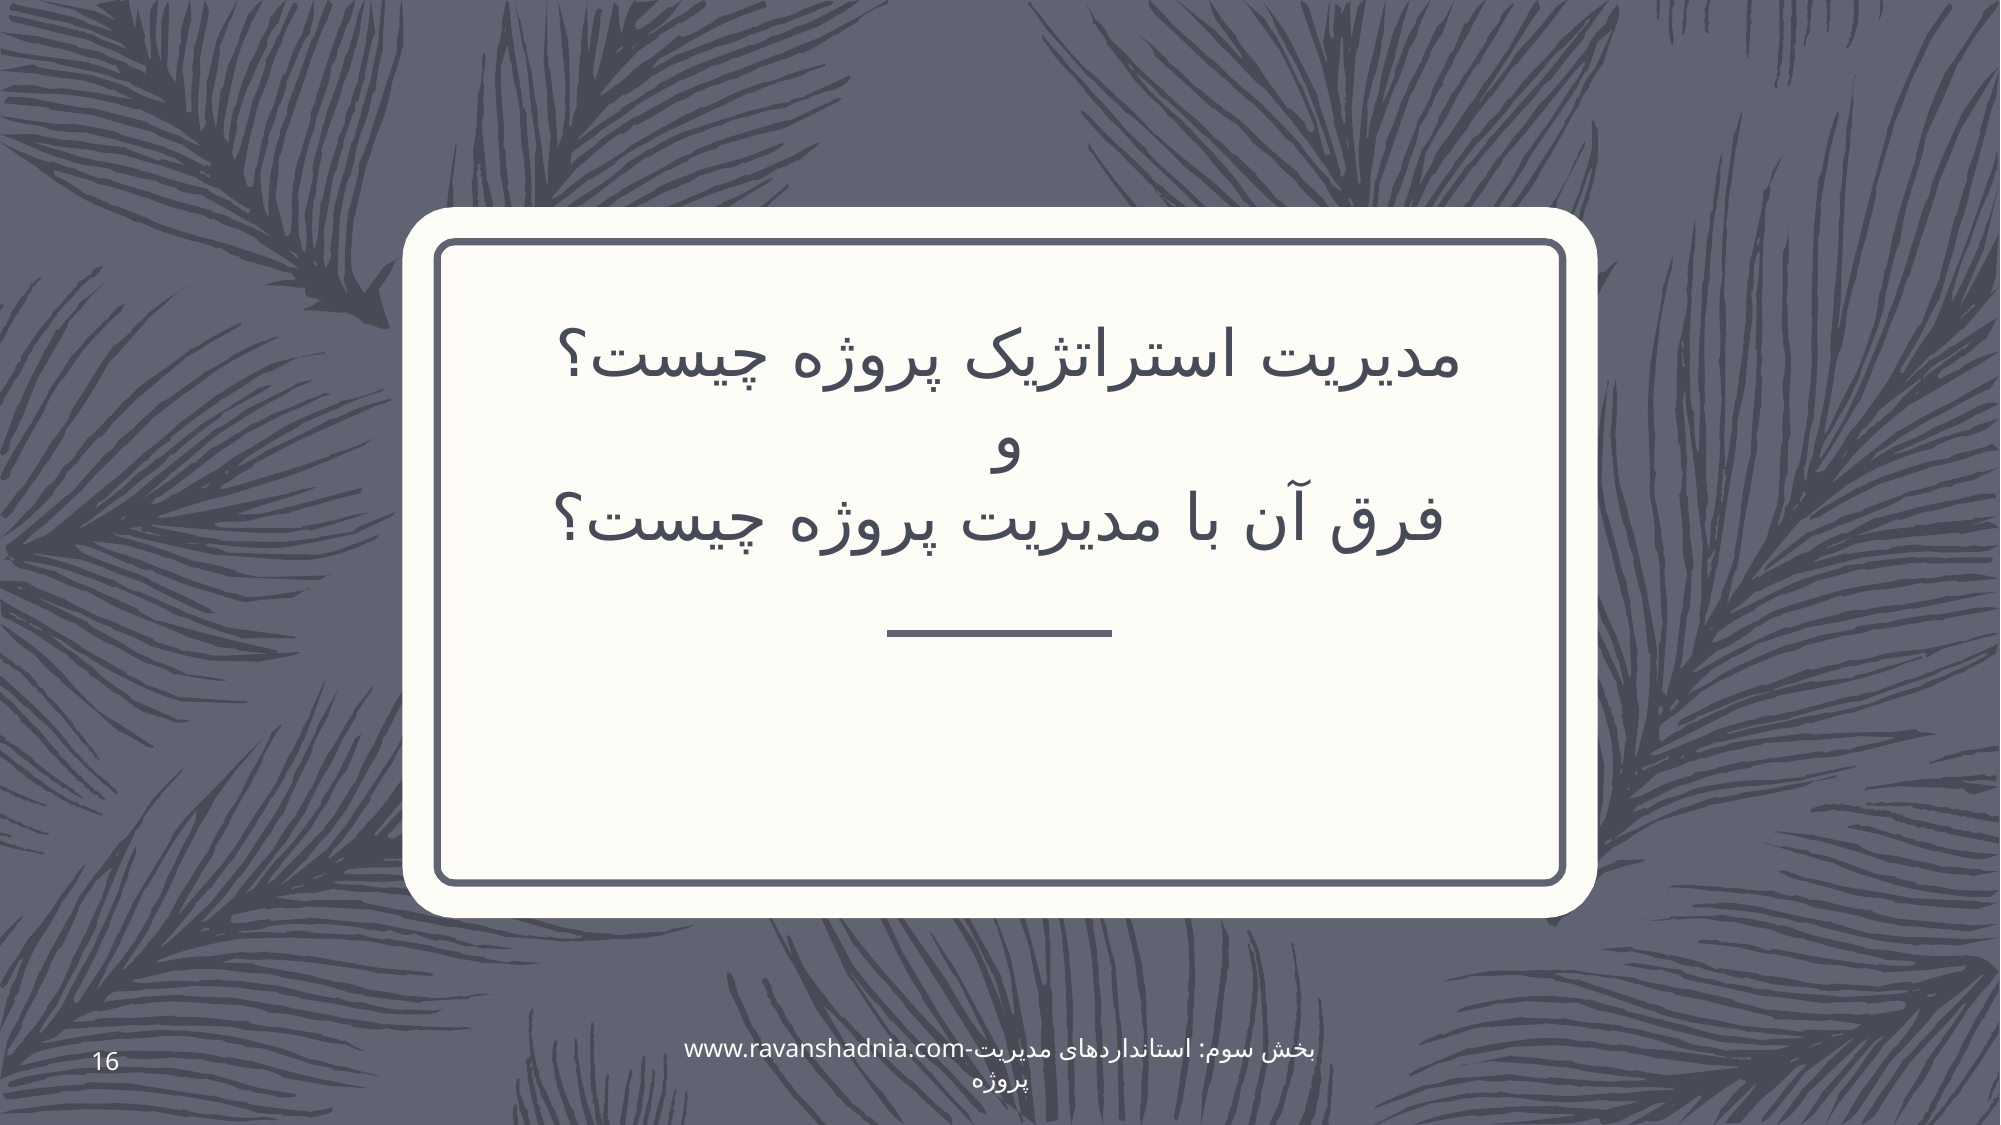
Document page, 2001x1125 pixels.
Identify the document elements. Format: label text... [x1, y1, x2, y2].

footer www.ravanshadnia.com-بخش سوم: استانداردهای مدیریت پروژه [662, 1032, 1338, 1093]
slide_number 16 [76, 1032, 533, 1093]
title مدیریت استراتژیک پروژه چیست؟ و فرق آن با مدیریت پروژه چیست؟ [518, 300, 1480, 603]
